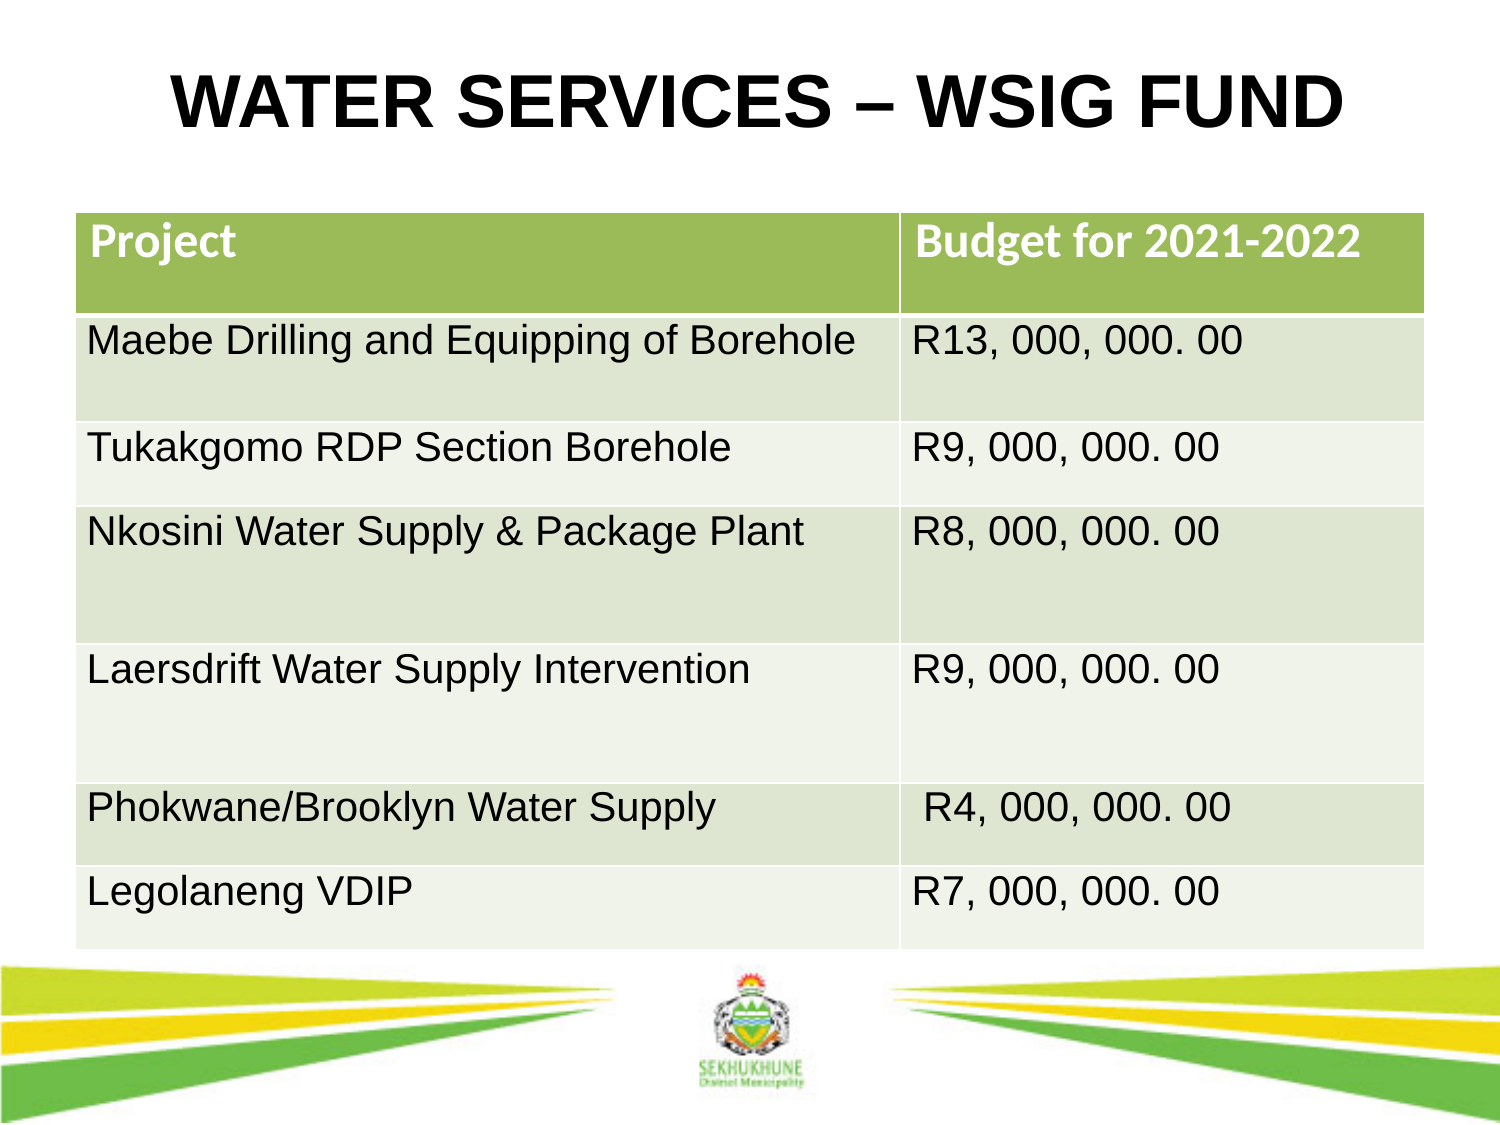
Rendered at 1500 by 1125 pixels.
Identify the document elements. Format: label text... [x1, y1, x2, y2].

table_cell R9, 000, 000. 00 [901, 423, 1424, 505]
table_cell Phokwane/Brooklyn Water Supply [76, 784, 899, 865]
table_cell R13, 000, 000. 00 [901, 318, 1424, 421]
table_cell Maebe Drilling and Equipping of Borehole [76, 318, 899, 421]
table_header Budget for 2021-2022 [901, 213, 1424, 313]
table_cell R7, 000, 000. 00 [901, 867, 1424, 949]
table_cell R9, 000, 000. 00 [901, 645, 1424, 782]
table_cell Laersdrift Water Supply Intervention [76, 645, 899, 782]
table_cell R4, 000, 000. 00 [901, 784, 1424, 865]
table_header Project [76, 213, 899, 313]
table_cell Tukakgomo RDP Section Borehole [76, 423, 899, 505]
picture [0, 949, 1500, 1123]
table_cell Nkosini Water Supply & Package Plant [76, 507, 899, 643]
table_cell R8, 000, 000. 00 [901, 507, 1424, 643]
title WATER SERVICES – WSIG FUND [75, 45, 1425, 175]
table_cell Legolaneng VDIP [76, 867, 899, 949]
